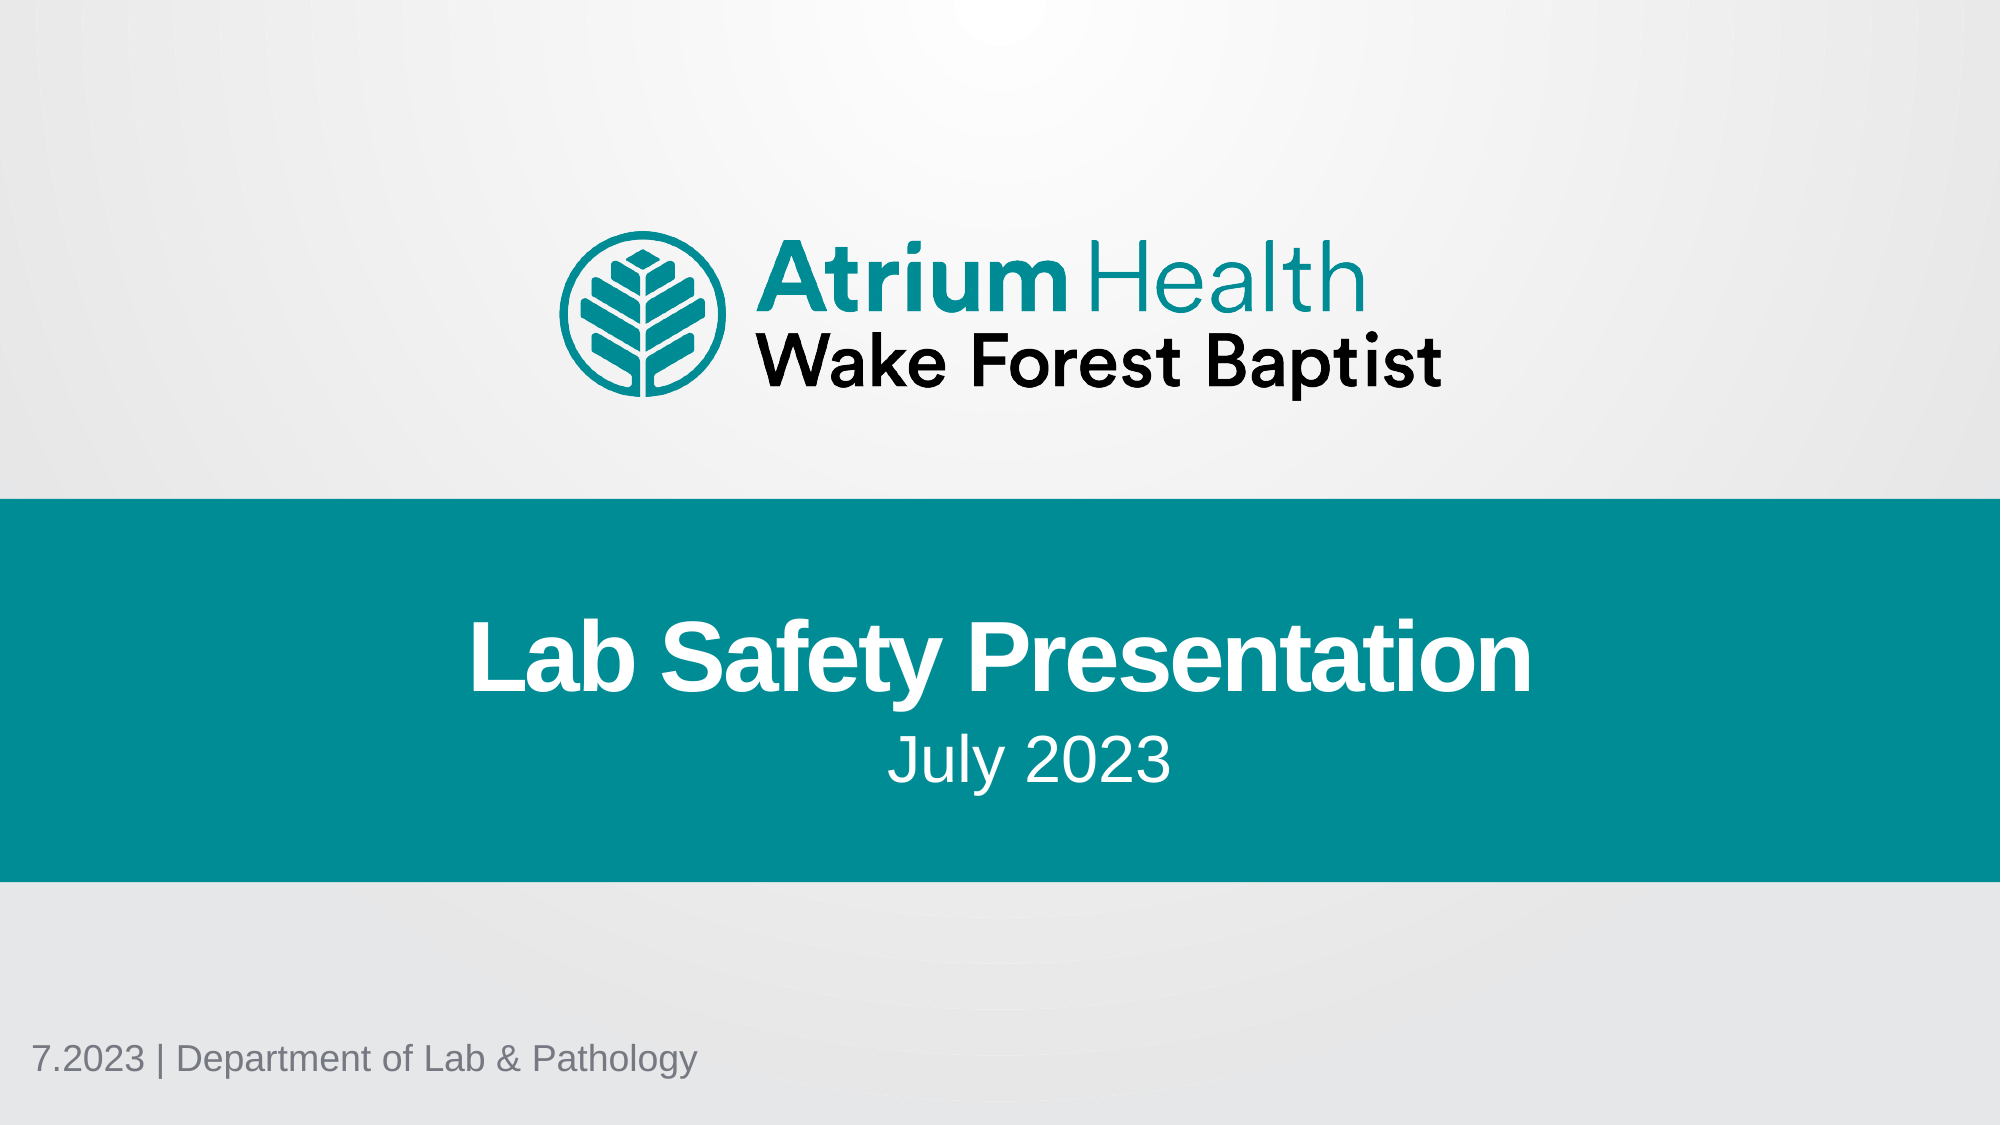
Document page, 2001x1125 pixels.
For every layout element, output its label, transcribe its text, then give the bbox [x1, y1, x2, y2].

picture [559, 231, 1441, 401]
text_box Lab Safety Presentation [131, 597, 1844, 718]
text_box 7.2023 | Department of Lab & Pathology [16, 1026, 828, 1087]
text_box July 2023 [279, 717, 1780, 817]
